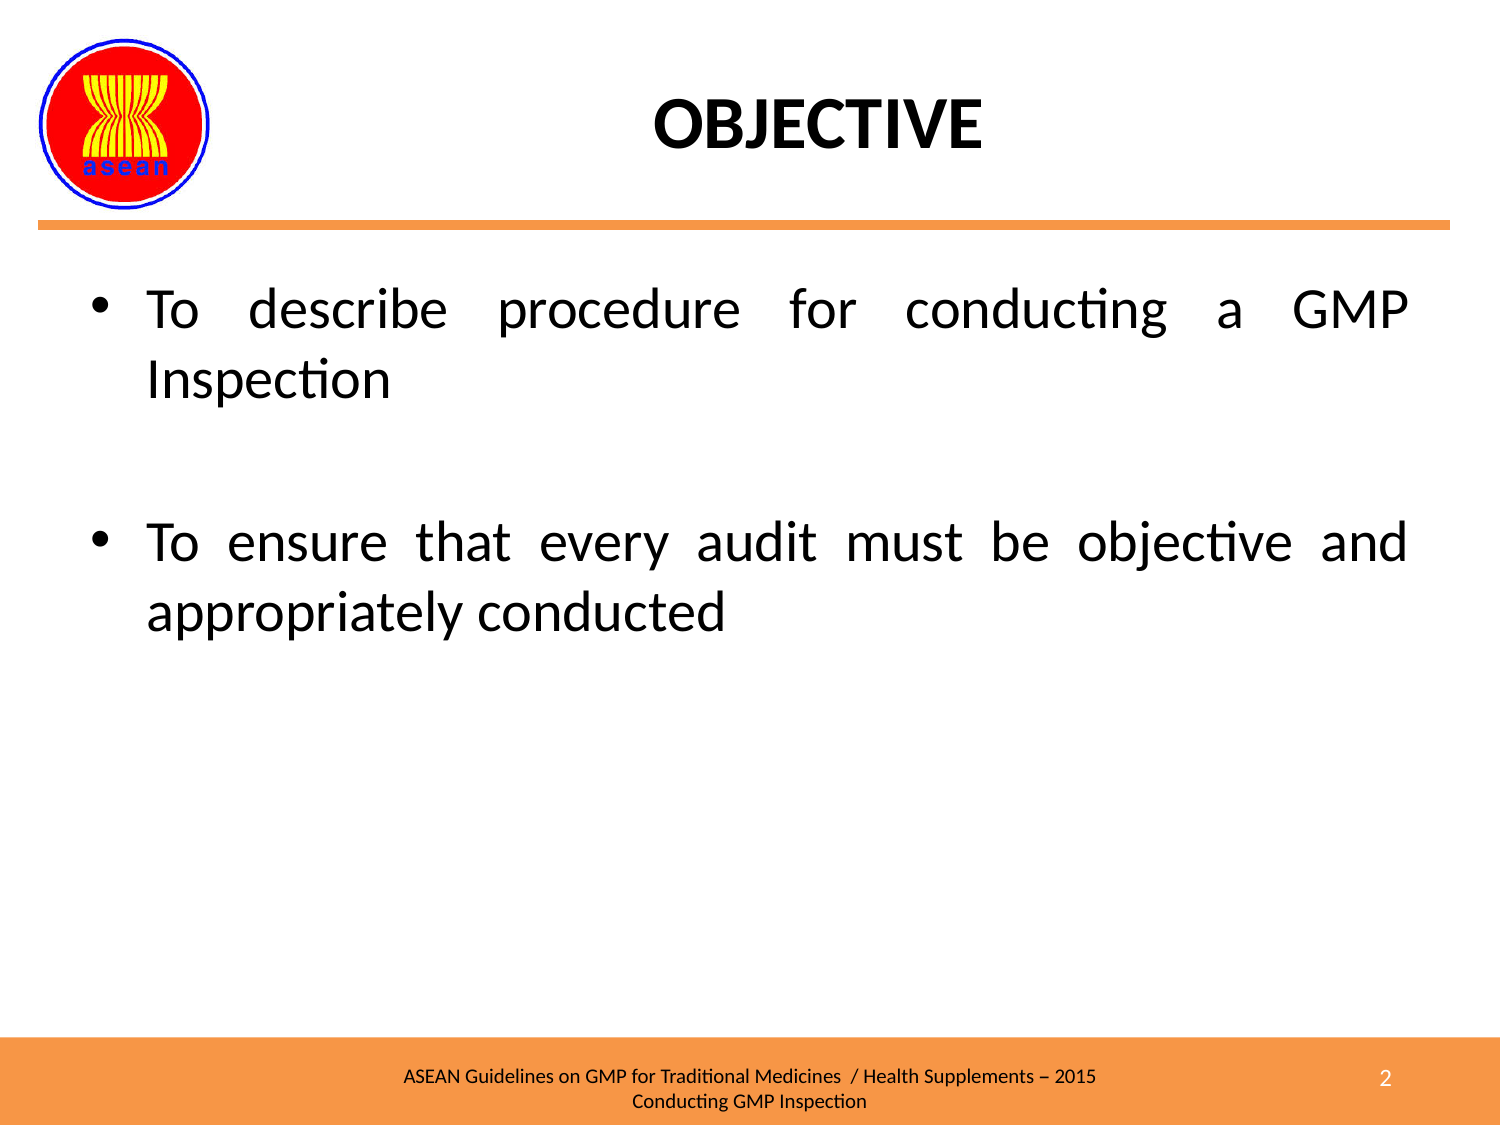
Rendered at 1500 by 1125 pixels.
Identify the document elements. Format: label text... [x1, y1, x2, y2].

picture [35, 35, 212, 213]
list To describe procedure for conducting a GMP Inspection To ensure that every audit must be objective and appropriately conducted [75, 262, 1425, 1005]
slide_number 2 [1305, 1046, 1407, 1107]
title OBJECTIVE [212, 24, 1425, 213]
